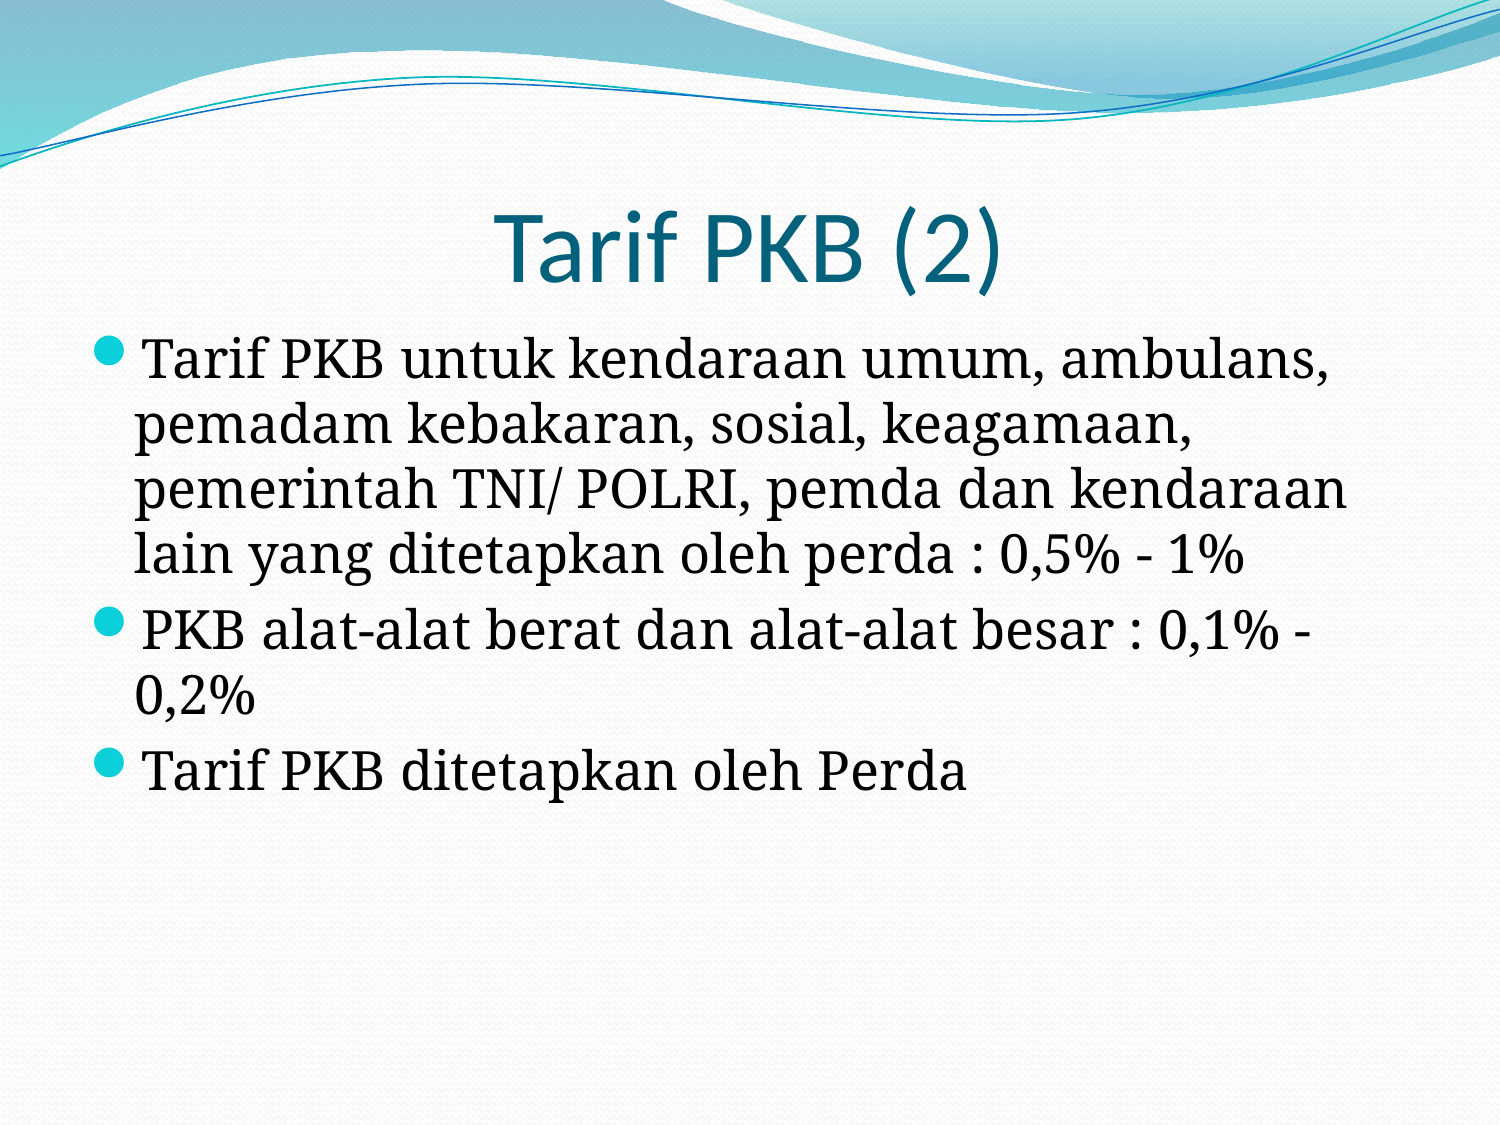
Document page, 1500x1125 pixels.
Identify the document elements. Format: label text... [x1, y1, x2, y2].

title Tarif PKB (2) [75, 115, 1425, 303]
list Tarif PKB untuk kendaraan umum, ambulans, pemadam kebakaran, sosial, keagamaan, pemerintah TNI/ POLRI, pemda dan kendaraan lain yang ditetapkan oleh perda : 0,5% - 1% PKB alat-alat berat dan alat-alat besar : 0,1% - 0,2% Tarif PKB ditetapkan oleh Perda [75, 317, 1425, 1038]
